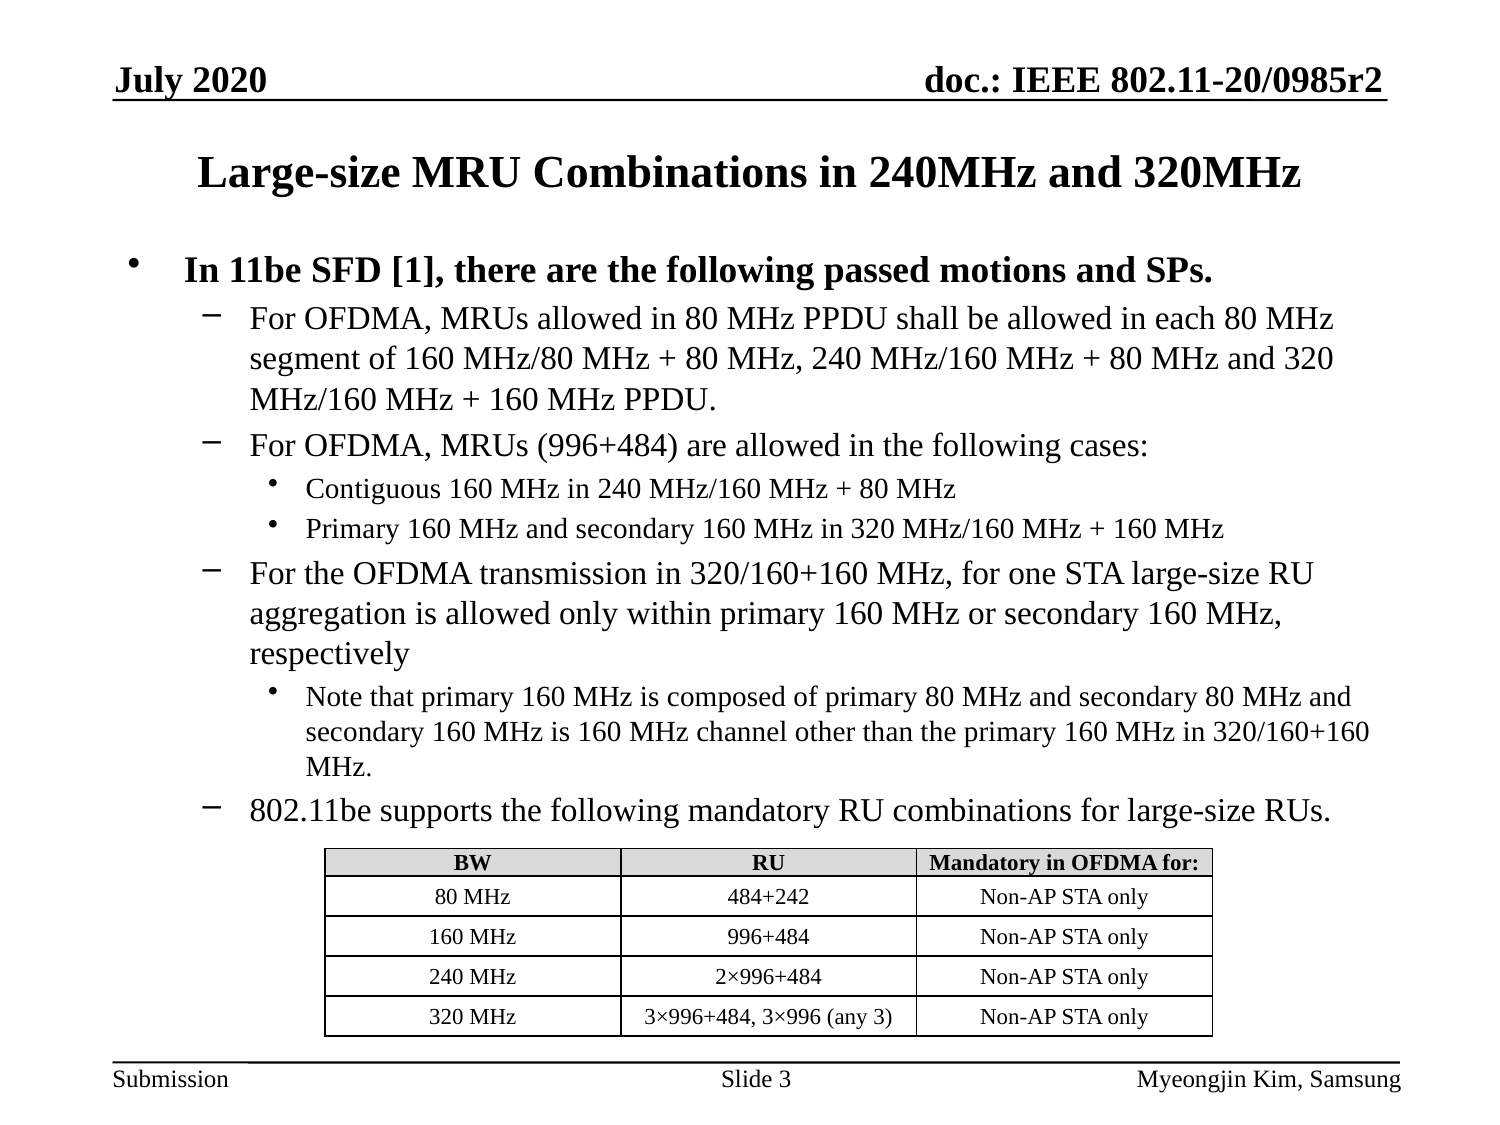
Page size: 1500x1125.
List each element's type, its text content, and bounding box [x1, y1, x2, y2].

table_cell Non-AP STA only [917, 997, 1212, 1035]
table_header RU [622, 849, 916, 875]
table_header Mandatory in OFDMA for: [917, 849, 1212, 875]
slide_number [114, 54, 309, 101]
table_cell 240 MHz [326, 957, 620, 995]
table_cell Non-AP STA only [917, 917, 1212, 955]
table_cell 996+484 [622, 917, 916, 955]
table_cell 2×996+484 [622, 957, 916, 995]
table_cell 320 MHz [326, 997, 620, 1035]
table_cell 80 MHz [326, 877, 620, 915]
table_cell 160 MHz [326, 917, 620, 955]
title Large-size MRU Combinations in 240MHz and 320MHz [112, 112, 1388, 226]
table_header BW [326, 849, 620, 875]
table_cell Non-AP STA only [917, 877, 1212, 915]
slide_number Slide 3 [712, 1061, 800, 1093]
table_cell Non-AP STA only [917, 957, 1212, 995]
list In 11be SFD [1], there are the following passed motions and SPs. For OFDMA, MRUs allowed in 80 MHz PPDU shall be allowed in each 80 MHz segment of 160 MHz/80 MHz + 80 MHz, 240 MHz/160 MHz + 80 MHz and 320 MHz/160 MHz + 160 MHz PPDU. For OFDMA, MRUs (996+484) are allowed in the following cases: Contiguous 160 MHz in 240 MHz/160 MHz + 80 MHz Primary 160 MHz and secondary 160 MHz in 320 MHz/160 MHz + 160 MHz For the OFDMA transmission in 320/160+160 MHz, for one STA large-size RU aggregation is allowed only within primary 160 MHz or secondary 160 MHz, respectively Note that primary 160 MHz is composed of primary 80 MHz and secondary 80 MHz and secondary 160 MHz is 160 MHz channel other than the primary 160 MHz in 320/160+160 MHz. 802.11be supports the following mandatory RU combinations for large-size RUs. [112, 237, 1388, 1001]
footer Myeongjin Kim, Samsung [1130, 1061, 1402, 1093]
table_cell 3×996+484, 3×996 (any 3) [622, 997, 916, 1035]
table_cell 484+242 [622, 877, 916, 915]
